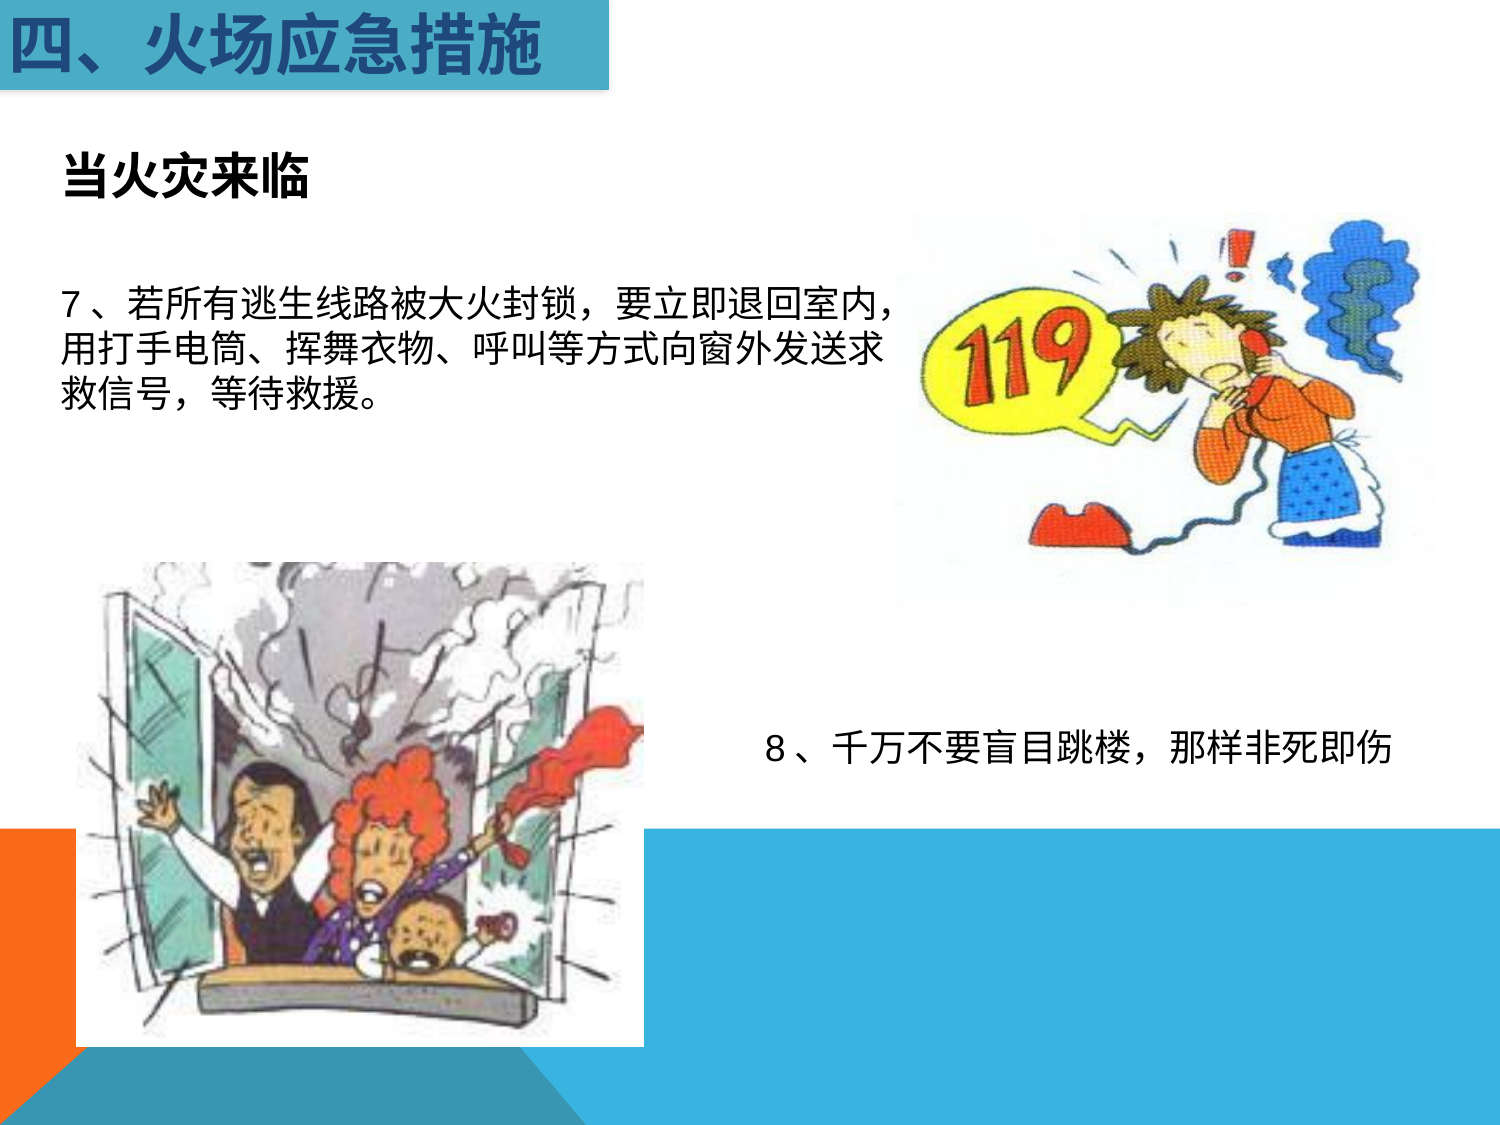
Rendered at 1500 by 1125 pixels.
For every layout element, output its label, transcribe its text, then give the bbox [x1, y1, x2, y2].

text_box 7、若所有逃生线路被大火封锁，要立即退回室内，用打手电筒、挥舞衣物、呼叫等方式向窗外发送求救信号，等待救援。 [45, 273, 886, 468]
text_box 8、千万不要盲目跳楼，那样非死即伤 [750, 716, 1500, 840]
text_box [0, 0, 609, 92]
text_box 当火灾来临 [45, 137, 660, 212]
picture [891, 212, 1436, 606]
picture [76, 562, 644, 1048]
